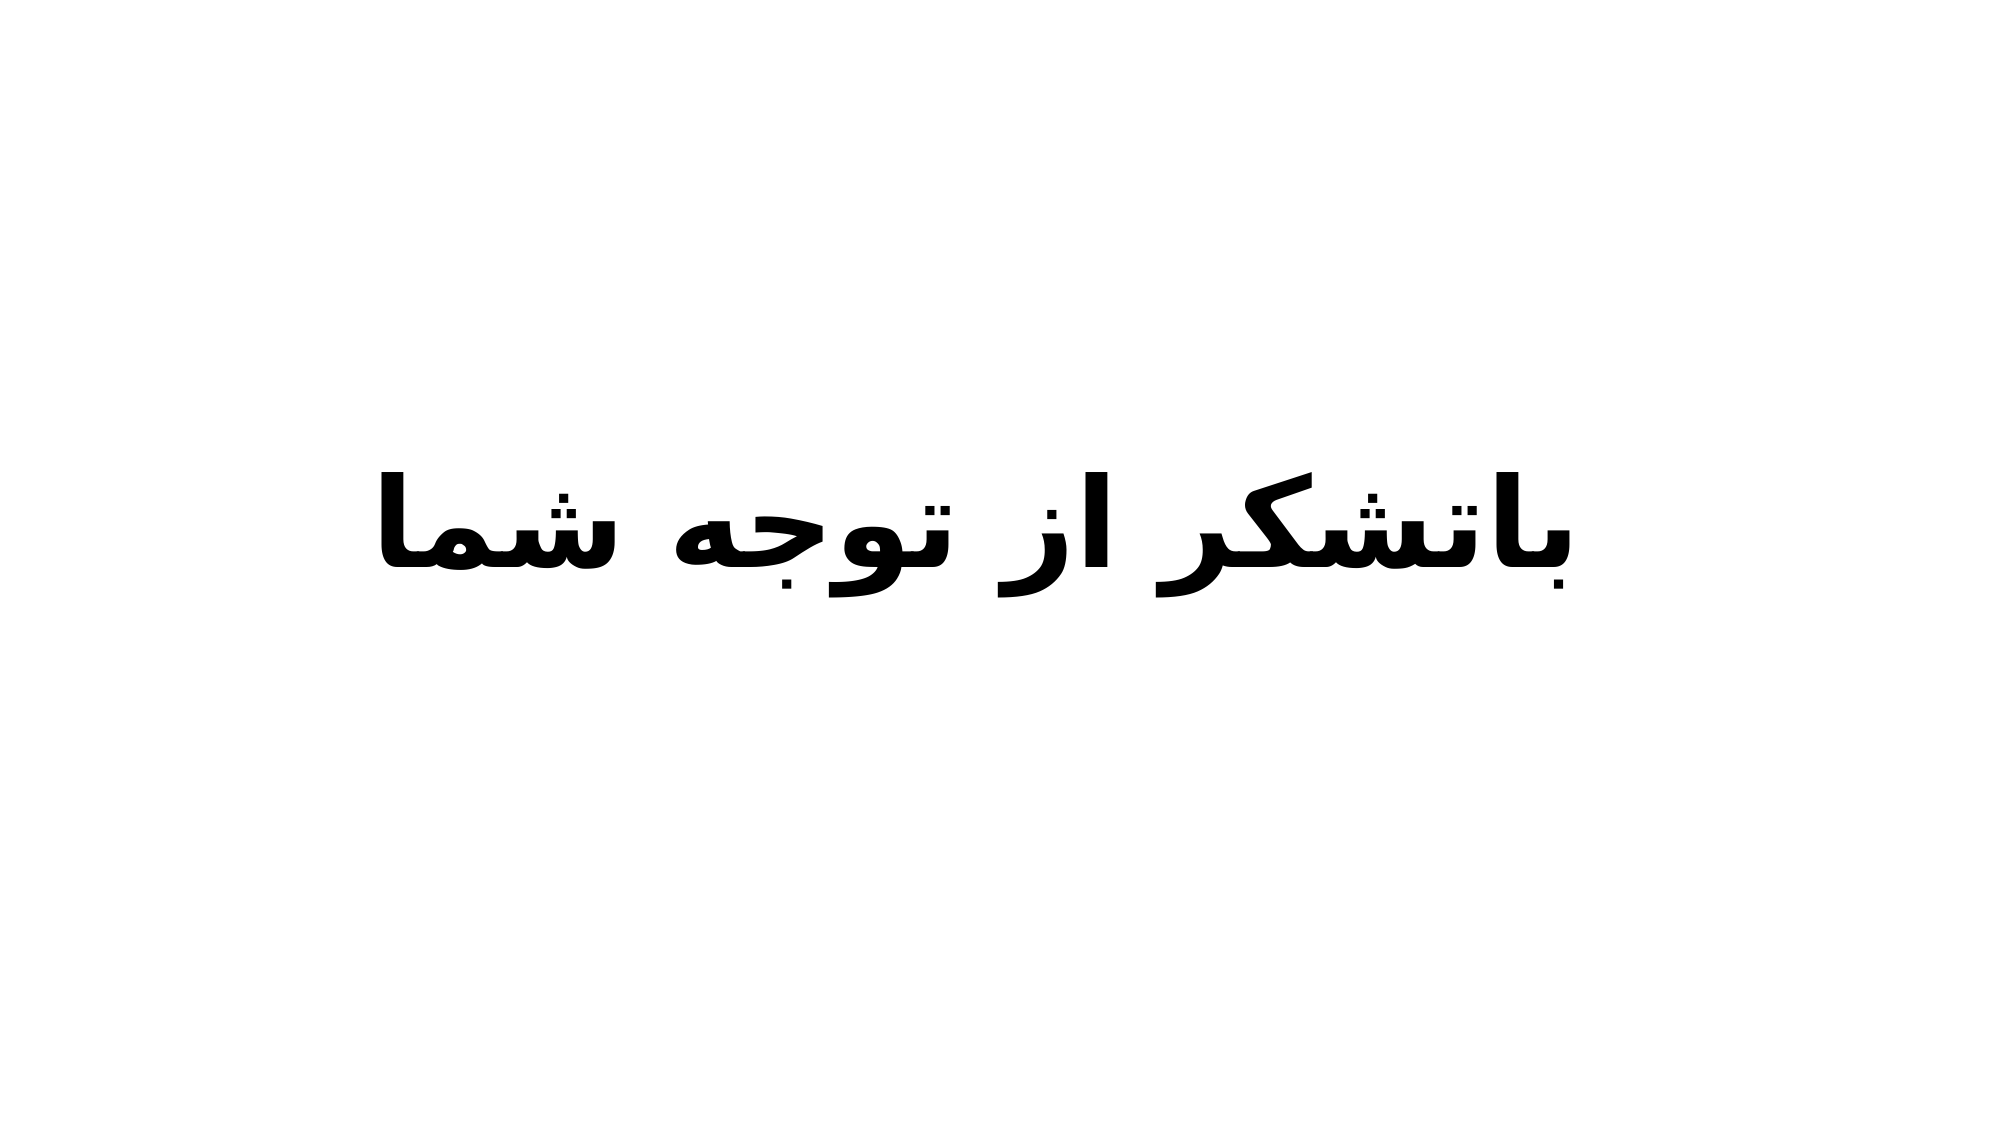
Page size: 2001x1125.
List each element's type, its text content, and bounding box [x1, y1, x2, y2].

text_box باتشکر از توجه شما [57, 59, 1895, 600]
